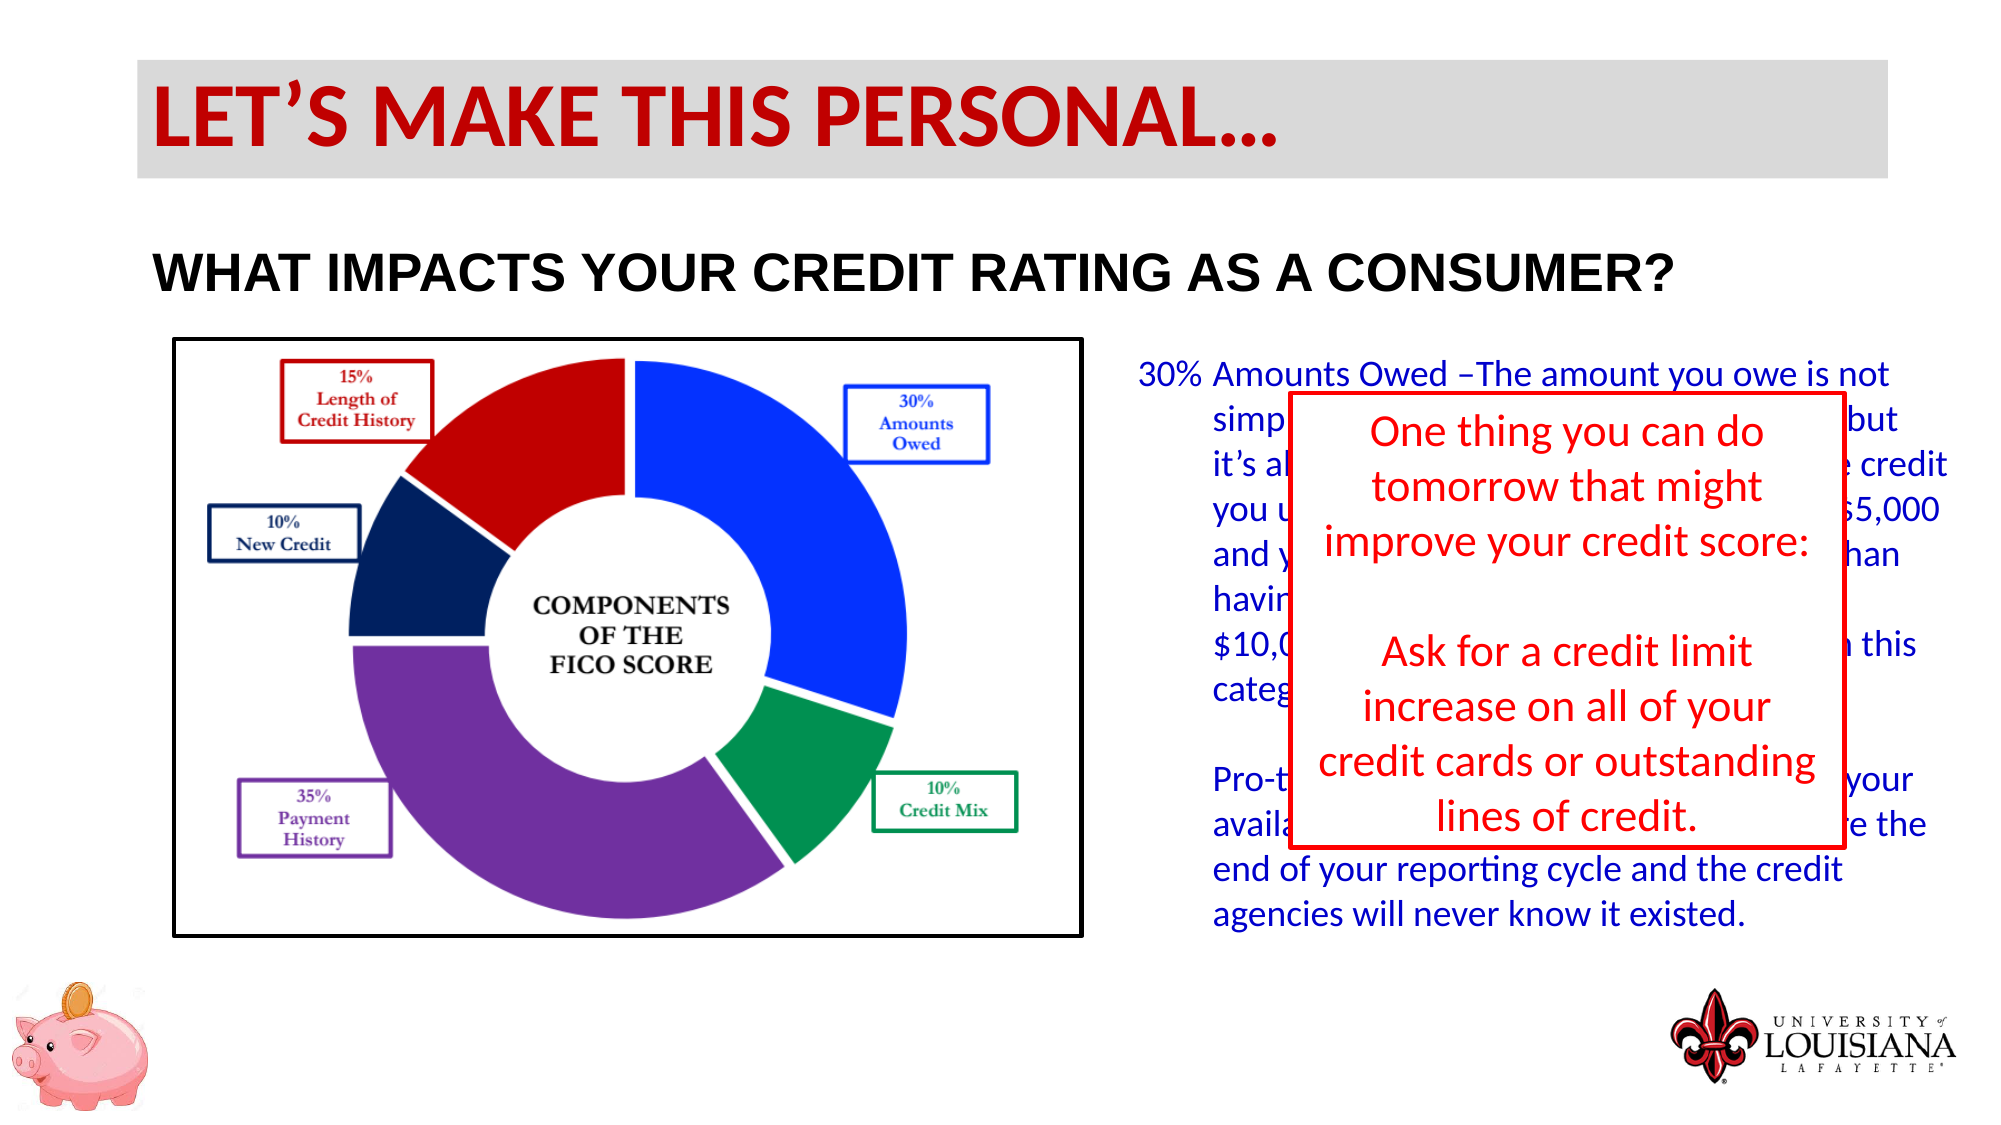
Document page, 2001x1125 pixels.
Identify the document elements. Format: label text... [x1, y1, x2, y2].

text_box 30% Amounts Owed –The amount you owe is not simply about how much money you owe, but it’s also about how much of your available credit you use. If you have a credit card limit of $5,000 and your balance is $4,000, that’s worse than having a limit of $20,000 and a balance of $10,000. There are many trade-offs within this category and it can be confusing. Pro-tip if you are using more than 30% of your available balance: Pay it off or down before the end of your reporting cycle and the credit agencies will never know it existed. [1047, 341, 1966, 942]
picture [176, 341, 1080, 934]
picture [12, 982, 148, 1111]
text_box LET’S MAKE THIS PERSONAL… [137, 59, 1888, 179]
list WHAT IMPACTS YOUR CREDIT RATING AS A CONSUMER? [137, 237, 1888, 1063]
text_box One thing you can do tomorrow that might improve your credit score: Ask for a credit limit increase on all of your credit cards or outstanding lines of credit. [1290, 393, 1845, 848]
picture [1657, 977, 1982, 1091]
